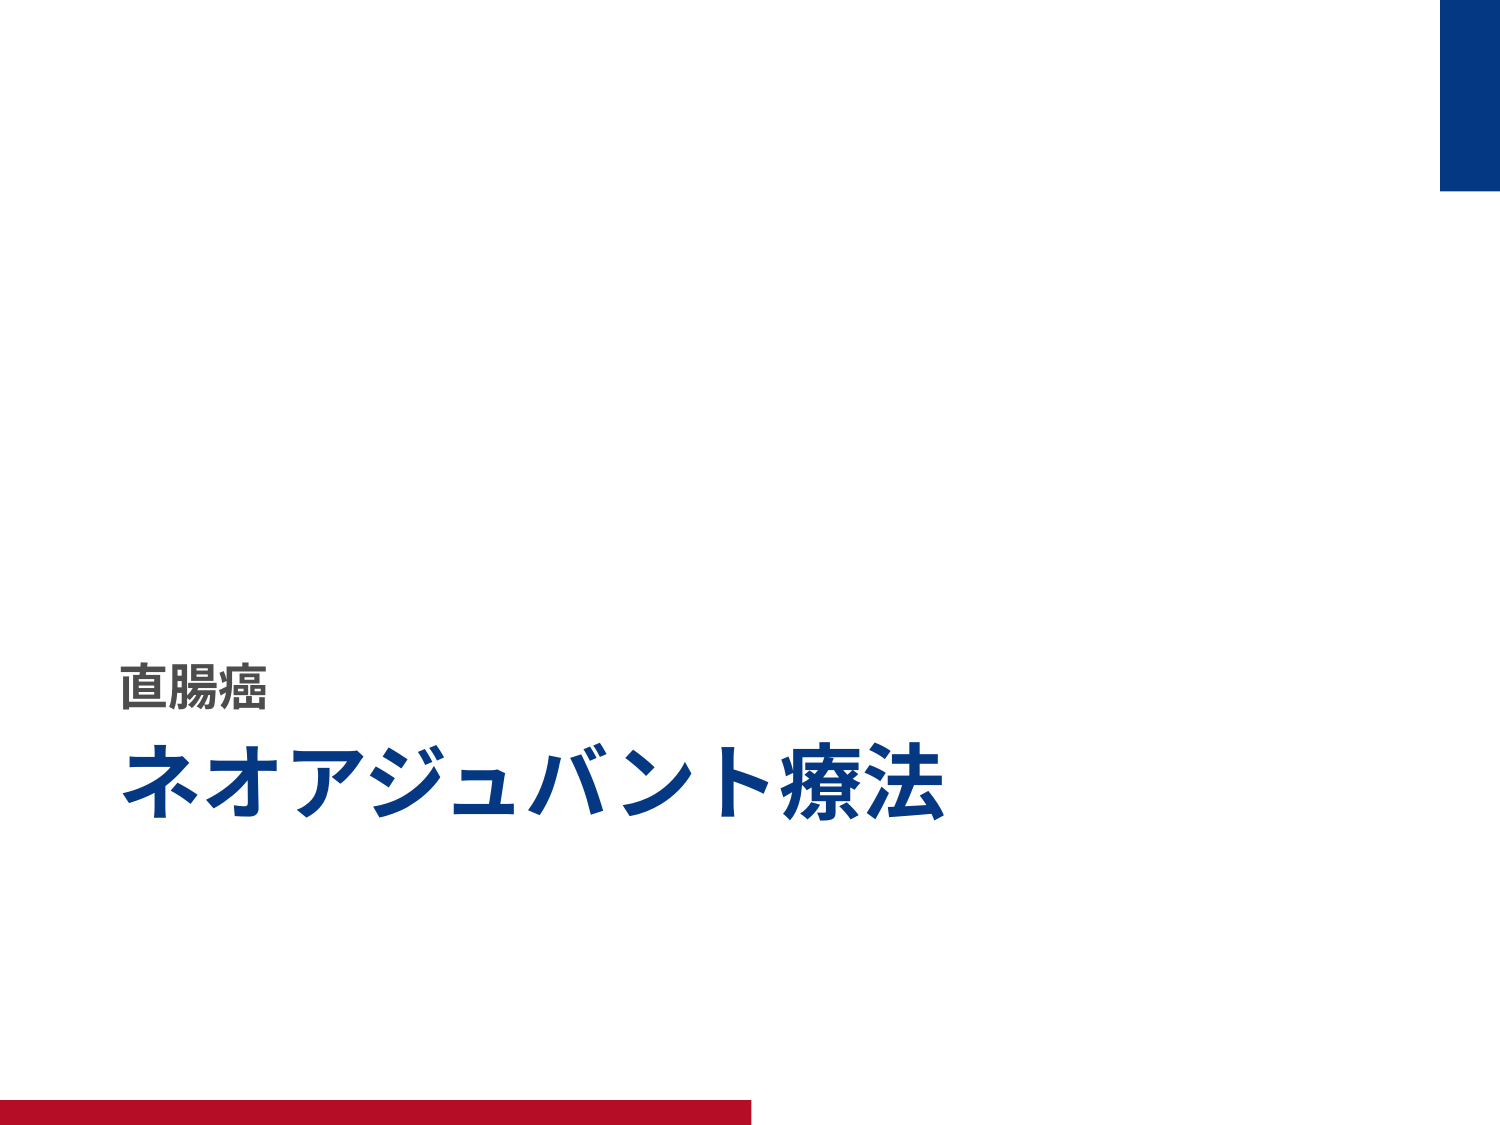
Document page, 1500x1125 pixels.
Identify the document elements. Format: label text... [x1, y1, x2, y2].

title ネオアジュバント療法 [118, 723, 1394, 947]
list 直腸癌 [118, 476, 1394, 723]
